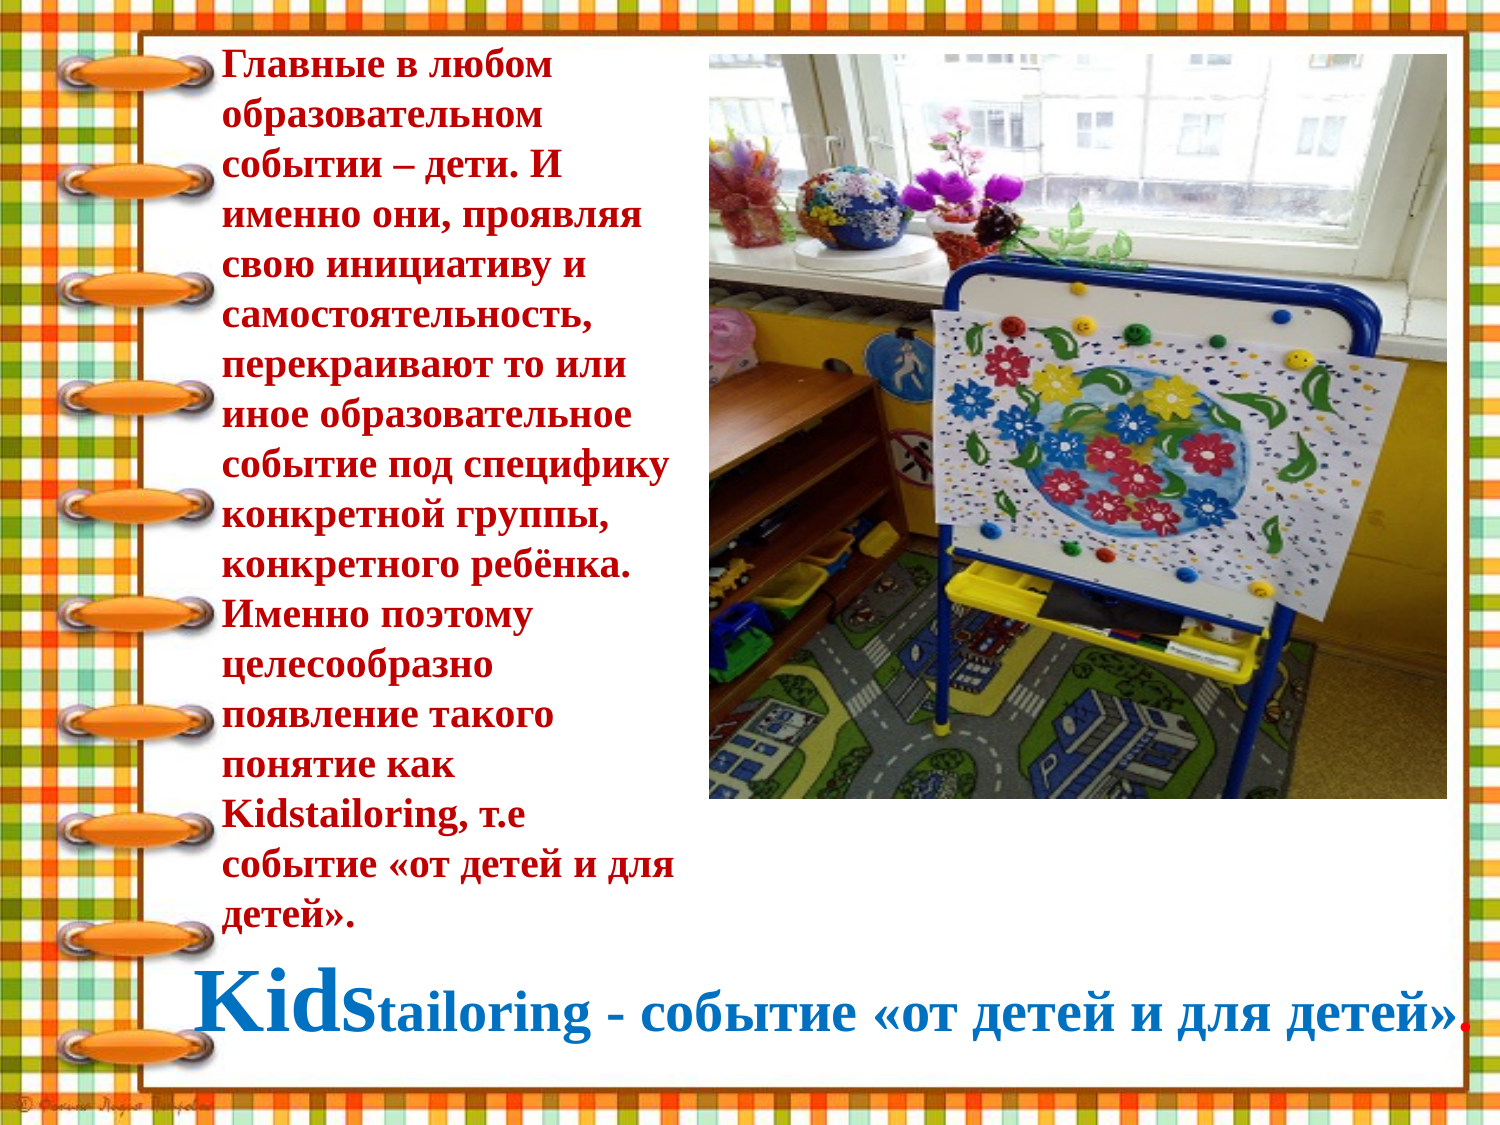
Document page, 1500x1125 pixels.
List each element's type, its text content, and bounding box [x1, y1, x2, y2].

picture [0, 0, 1500, 1125]
text_box Kidstailoring - событие «от детей и для детей». [178, 932, 1489, 1058]
text_box [691, 704, 1270, 932]
text_box Главные в любом образовательном событии – дети. И именно они, проявляя свою инициативу и самостоятельность, перекраивают то или иное образовательное событие под специфику конкретной группы, конкретного ребёнка. Именно поэтому целесообразно появление такого понятие как Kidstailoring, т.е событие «от детей и для детей». [206, 28, 691, 944]
